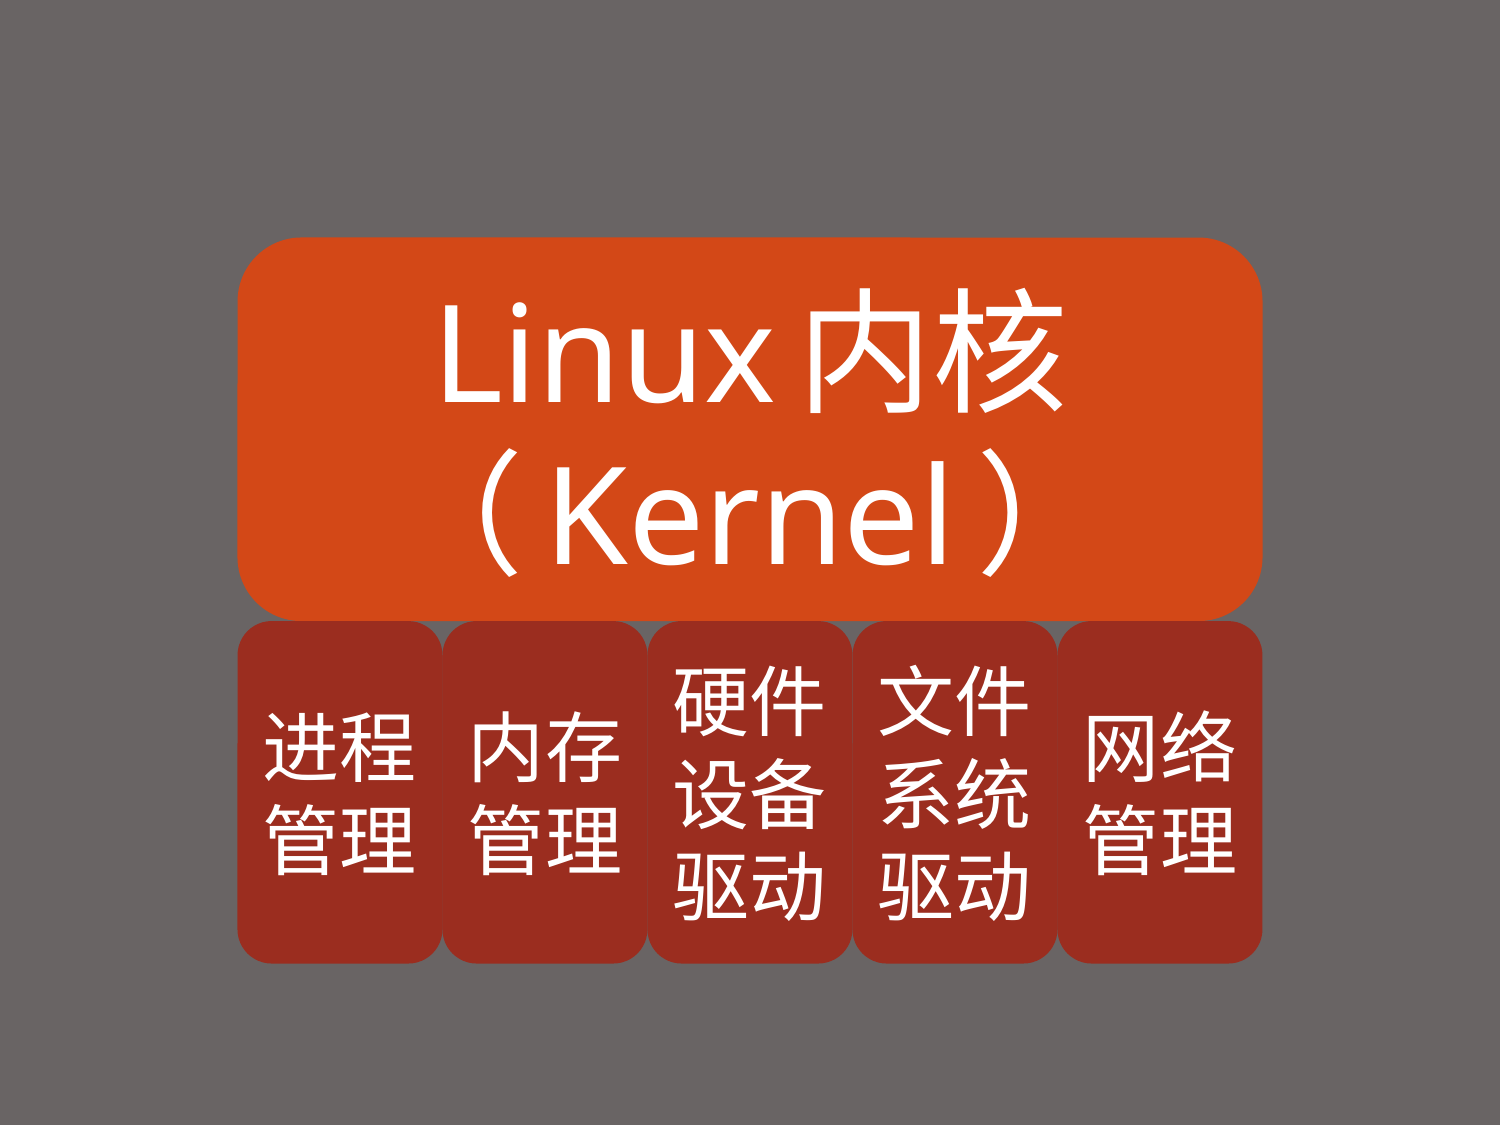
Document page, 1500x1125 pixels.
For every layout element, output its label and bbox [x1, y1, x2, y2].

text_box [237, 237, 1263, 964]
